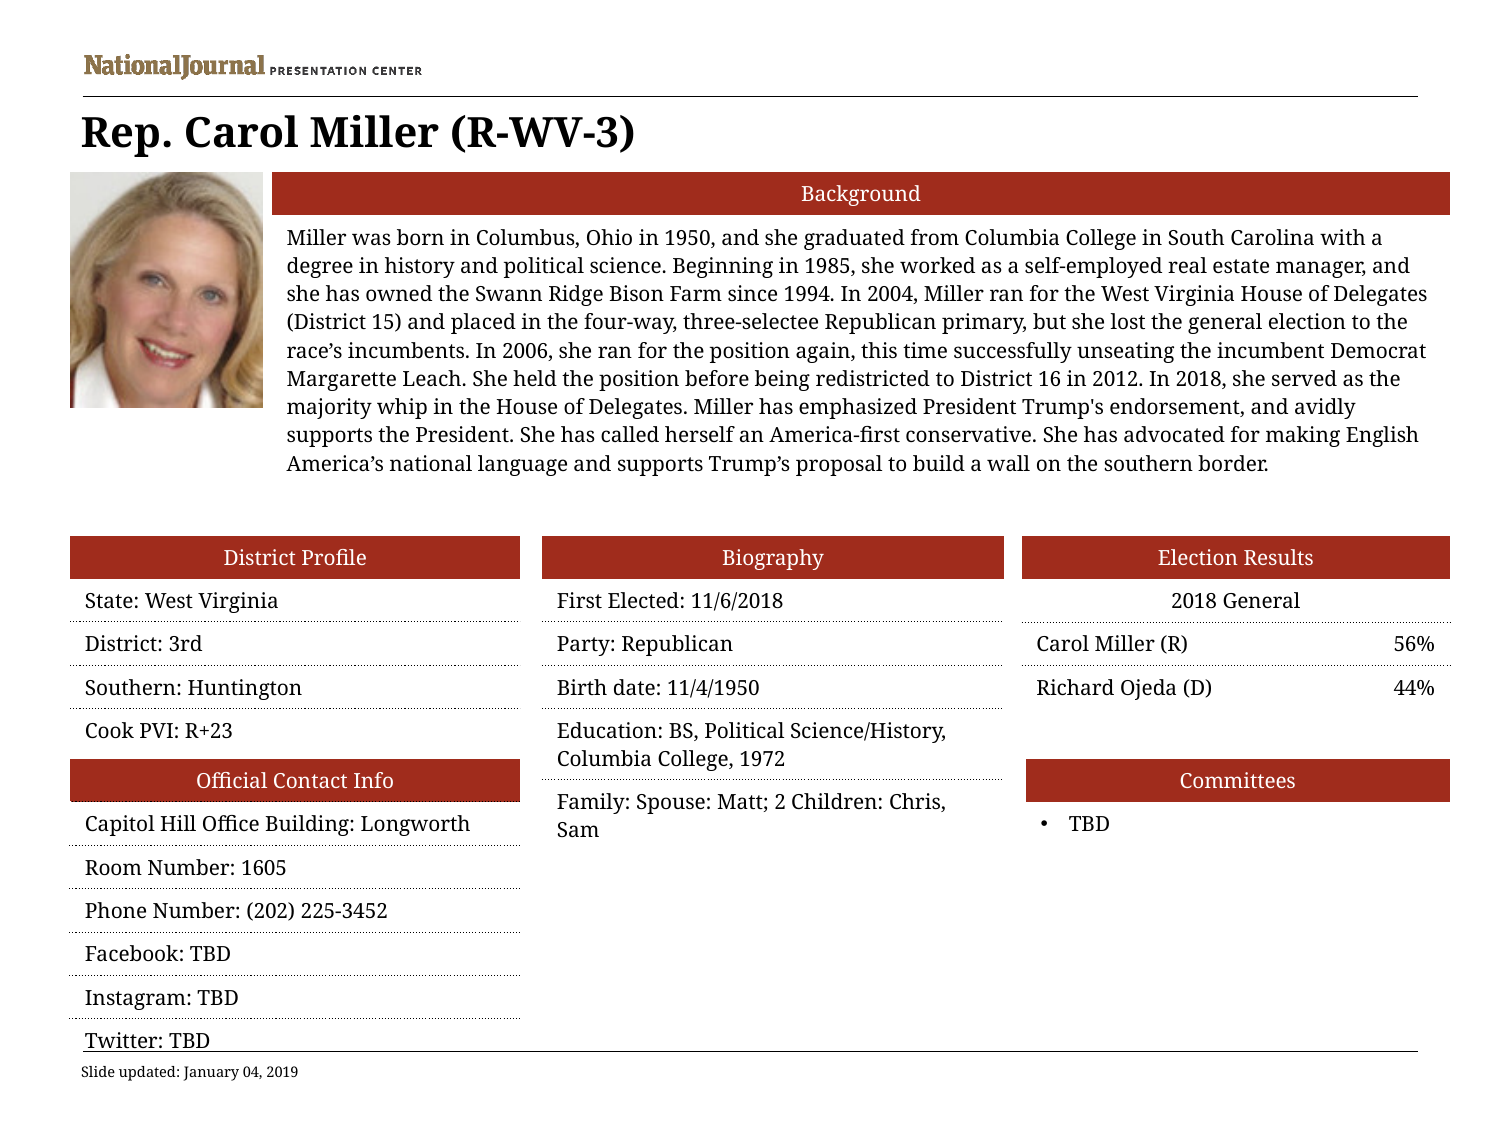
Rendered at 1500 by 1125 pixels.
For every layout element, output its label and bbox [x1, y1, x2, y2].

title [65, 104, 1446, 210]
table_cell [1026, 802, 1450, 845]
table_cell [542, 579, 1004, 851]
table_header [542, 536, 1004, 579]
picture [70, 172, 263, 408]
table_cell [272, 215, 1450, 545]
table_cell [70, 802, 520, 1062]
table_header [1026, 759, 1450, 802]
table_header [1022, 536, 1450, 579]
picture [82, 44, 424, 90]
text_box [66, 1053, 566, 1110]
table_header [70, 536, 520, 579]
table_cell [1022, 579, 1450, 752]
table_header [272, 172, 1450, 215]
table_cell [70, 579, 520, 752]
table_header [70, 759, 520, 802]
